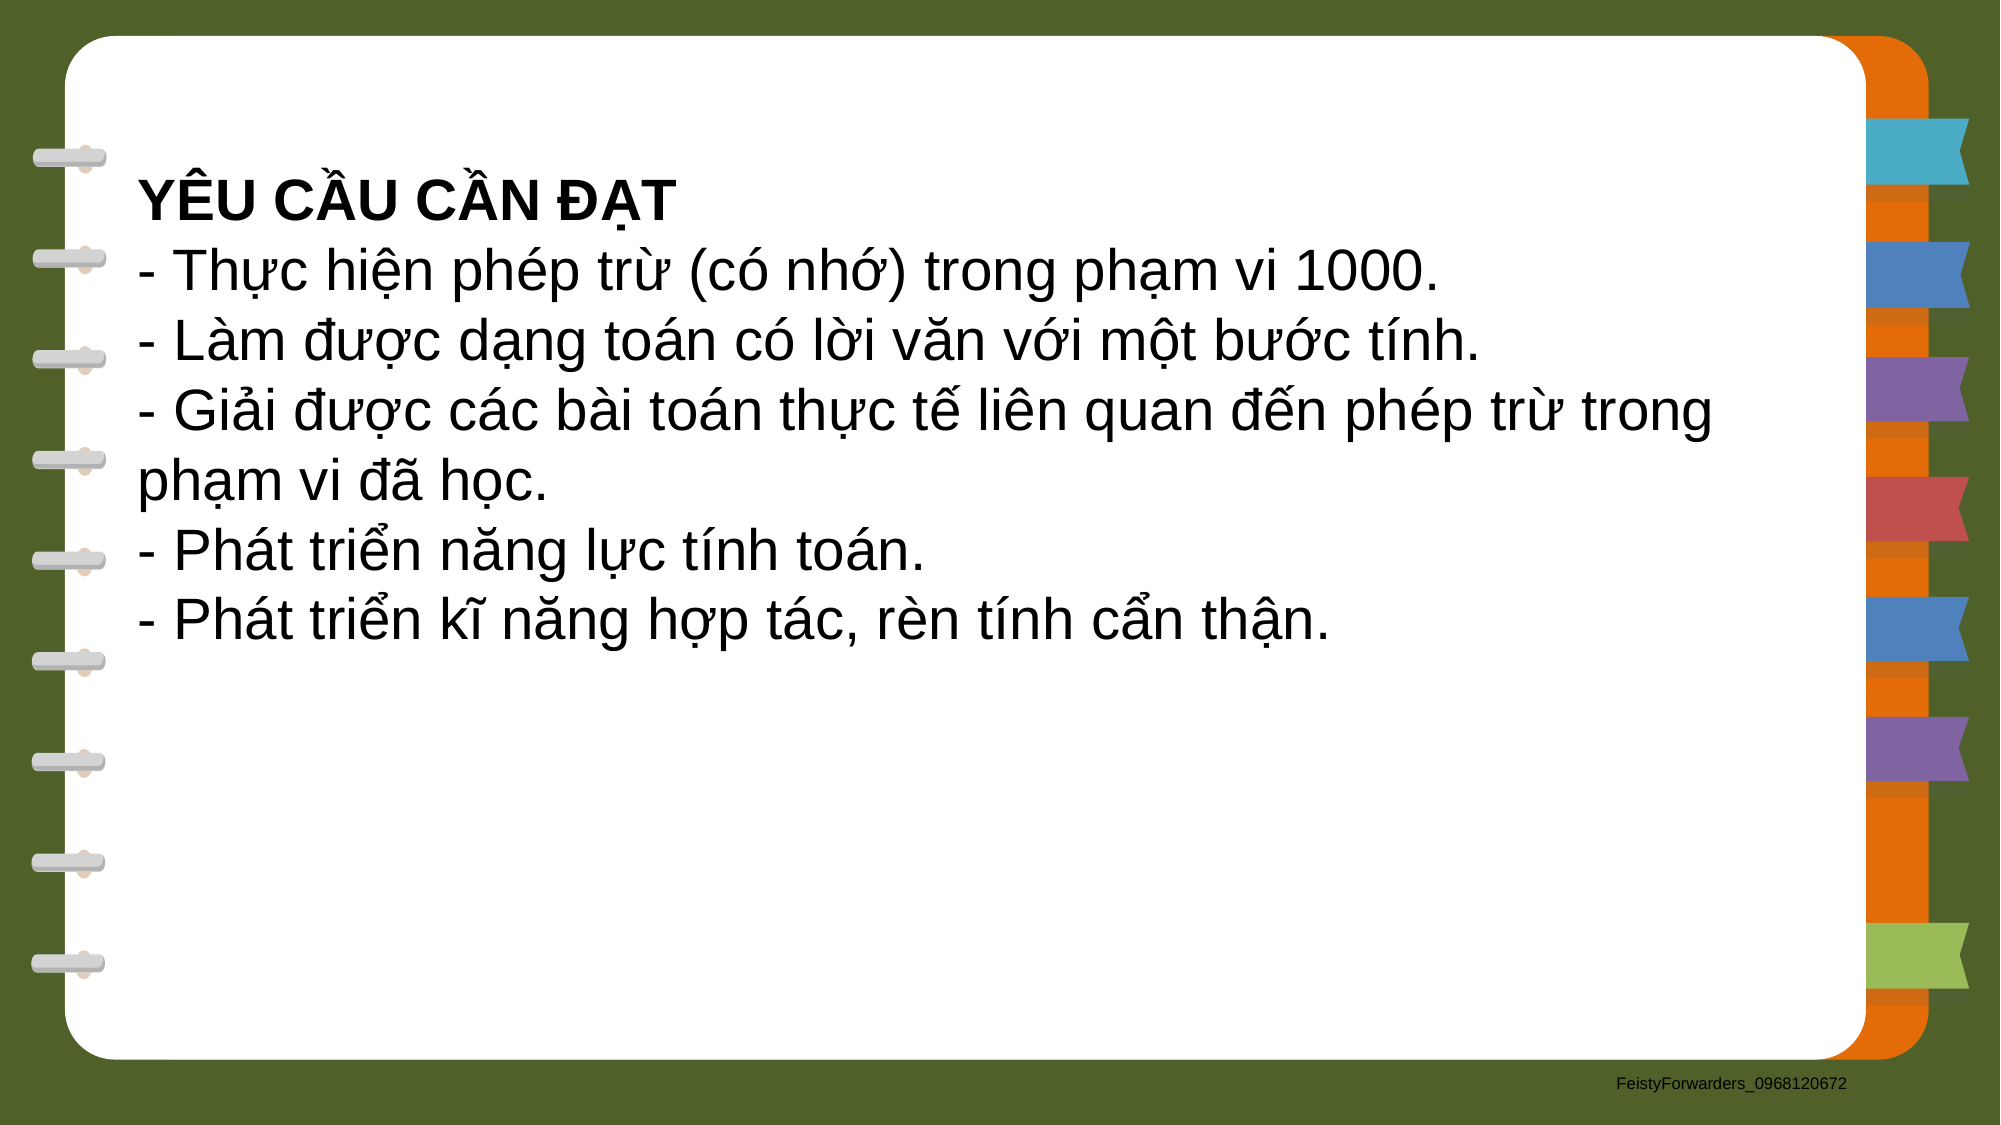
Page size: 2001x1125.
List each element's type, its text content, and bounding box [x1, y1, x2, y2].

text_box YÊU CẦU CẦN ĐẠT - Thực hiện phép trừ (có nhớ) trong phạm vi 1000. - Làm được dạng toán có lời văn với một bước tính. - Giải được các bài toán thực tế liên quan đến phép trừ trong phạm vi đã học. - Phát triển năng lực tính toán. - Phát triển kĩ năng hợp tác, rèn tính cẩn thận. [123, 154, 1774, 660]
